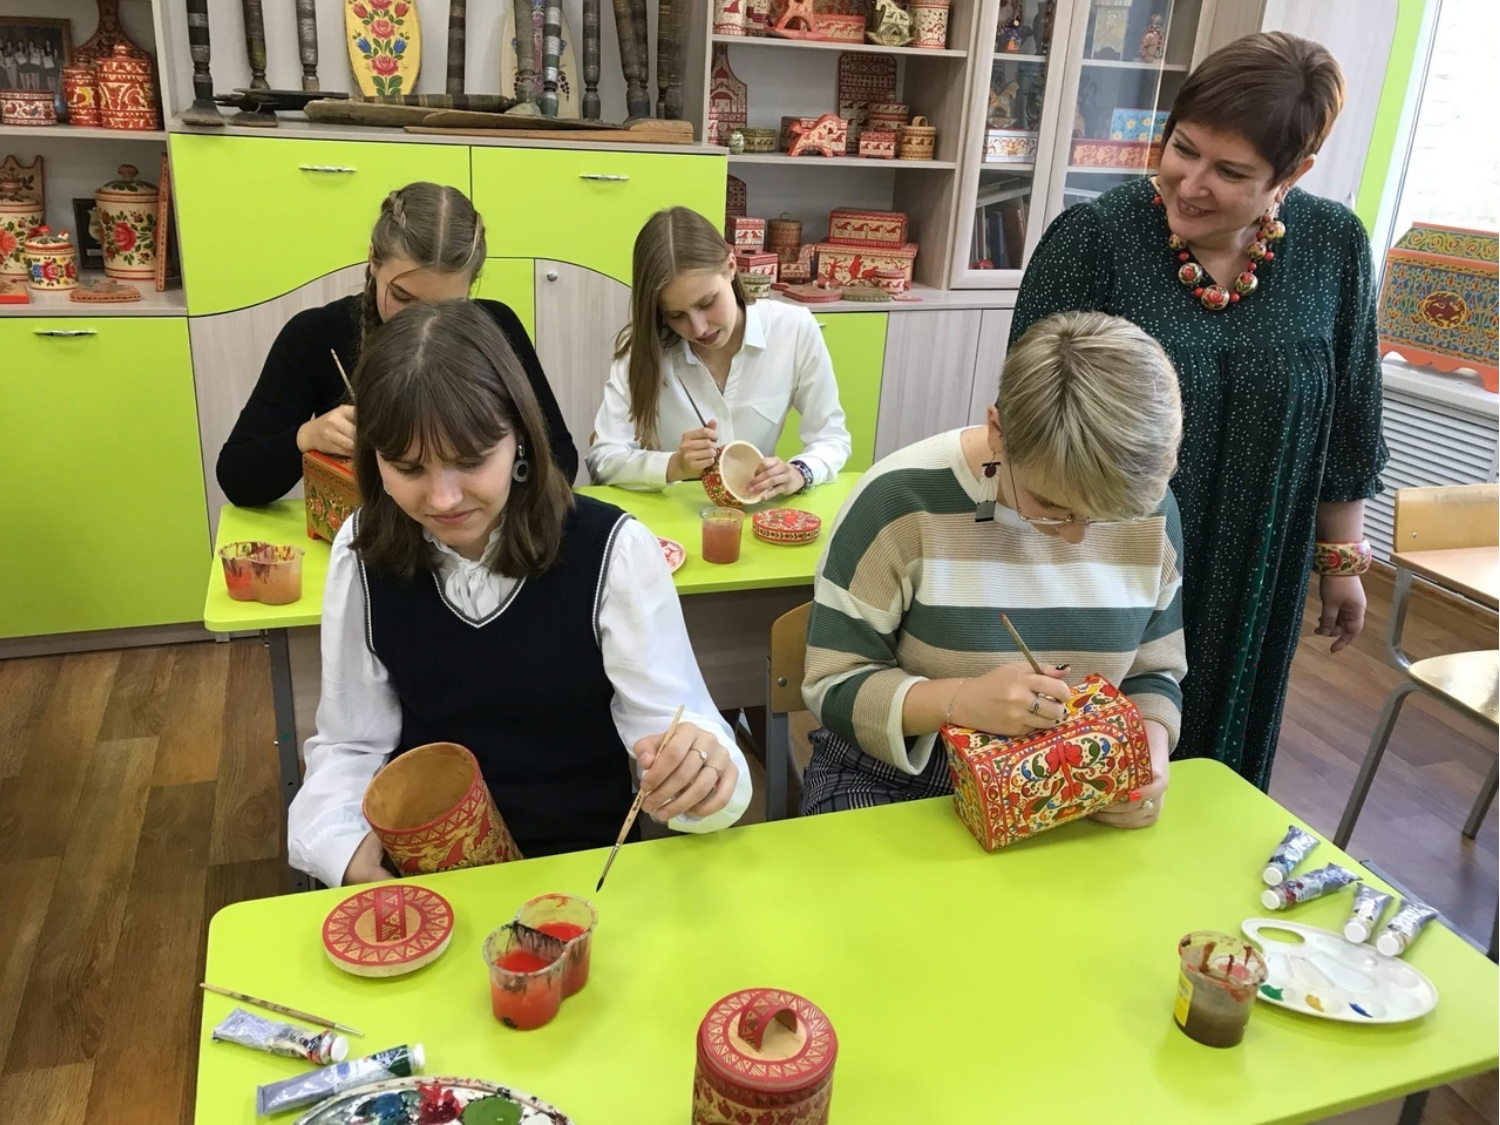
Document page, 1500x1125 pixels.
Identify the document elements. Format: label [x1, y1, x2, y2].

list [0, 0, 1499, 1125]
